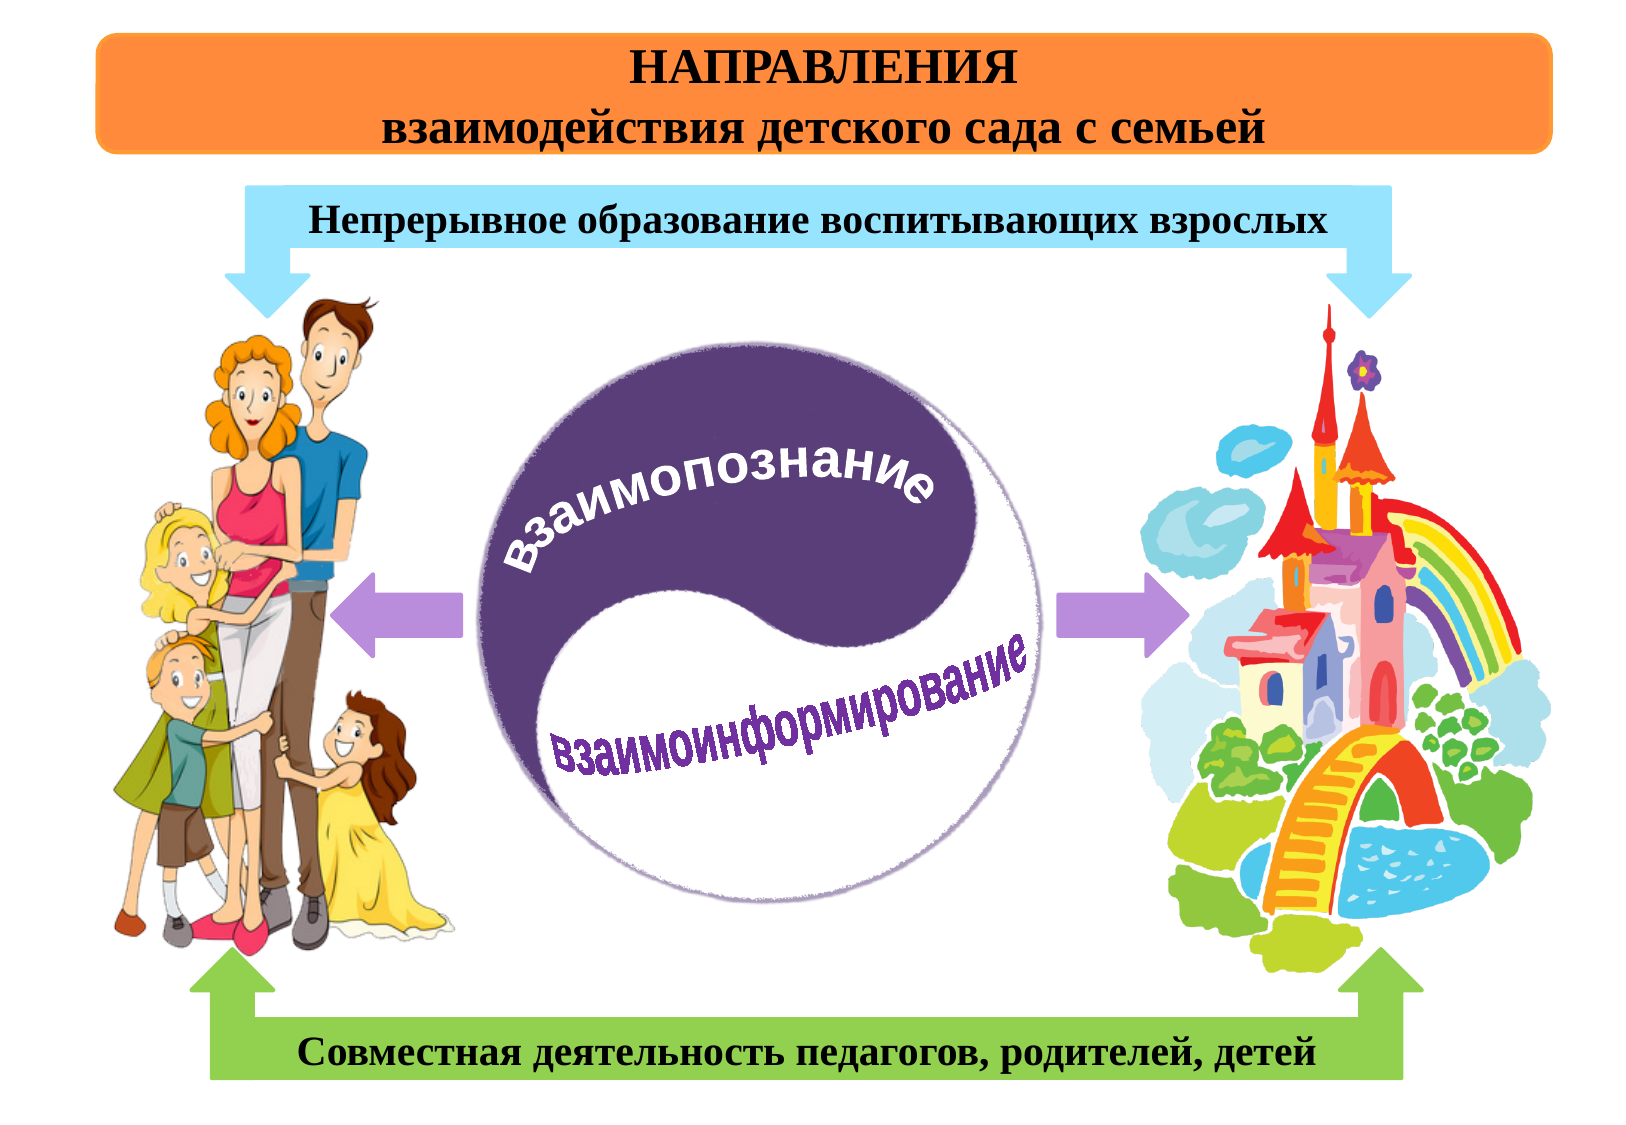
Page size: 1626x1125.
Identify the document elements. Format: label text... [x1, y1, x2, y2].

text_box Непрерывное образование воспитывающих взрослых [290, 185, 1347, 248]
text_box [1059, 592, 1135, 638]
text_box НАПРАВЛЕНИЯ взаимодействия детского сада с семьей [95, 32, 1553, 155]
text_box [189, 969, 276, 1081]
picture [109, 292, 1053, 962]
text_box Совместная деятельность педагогов, родителей, детей [248, 1017, 1358, 1080]
text_box [1337, 981, 1424, 1081]
picture [1140, 304, 1551, 973]
text_box [1326, 185, 1413, 303]
text_box [224, 185, 311, 291]
